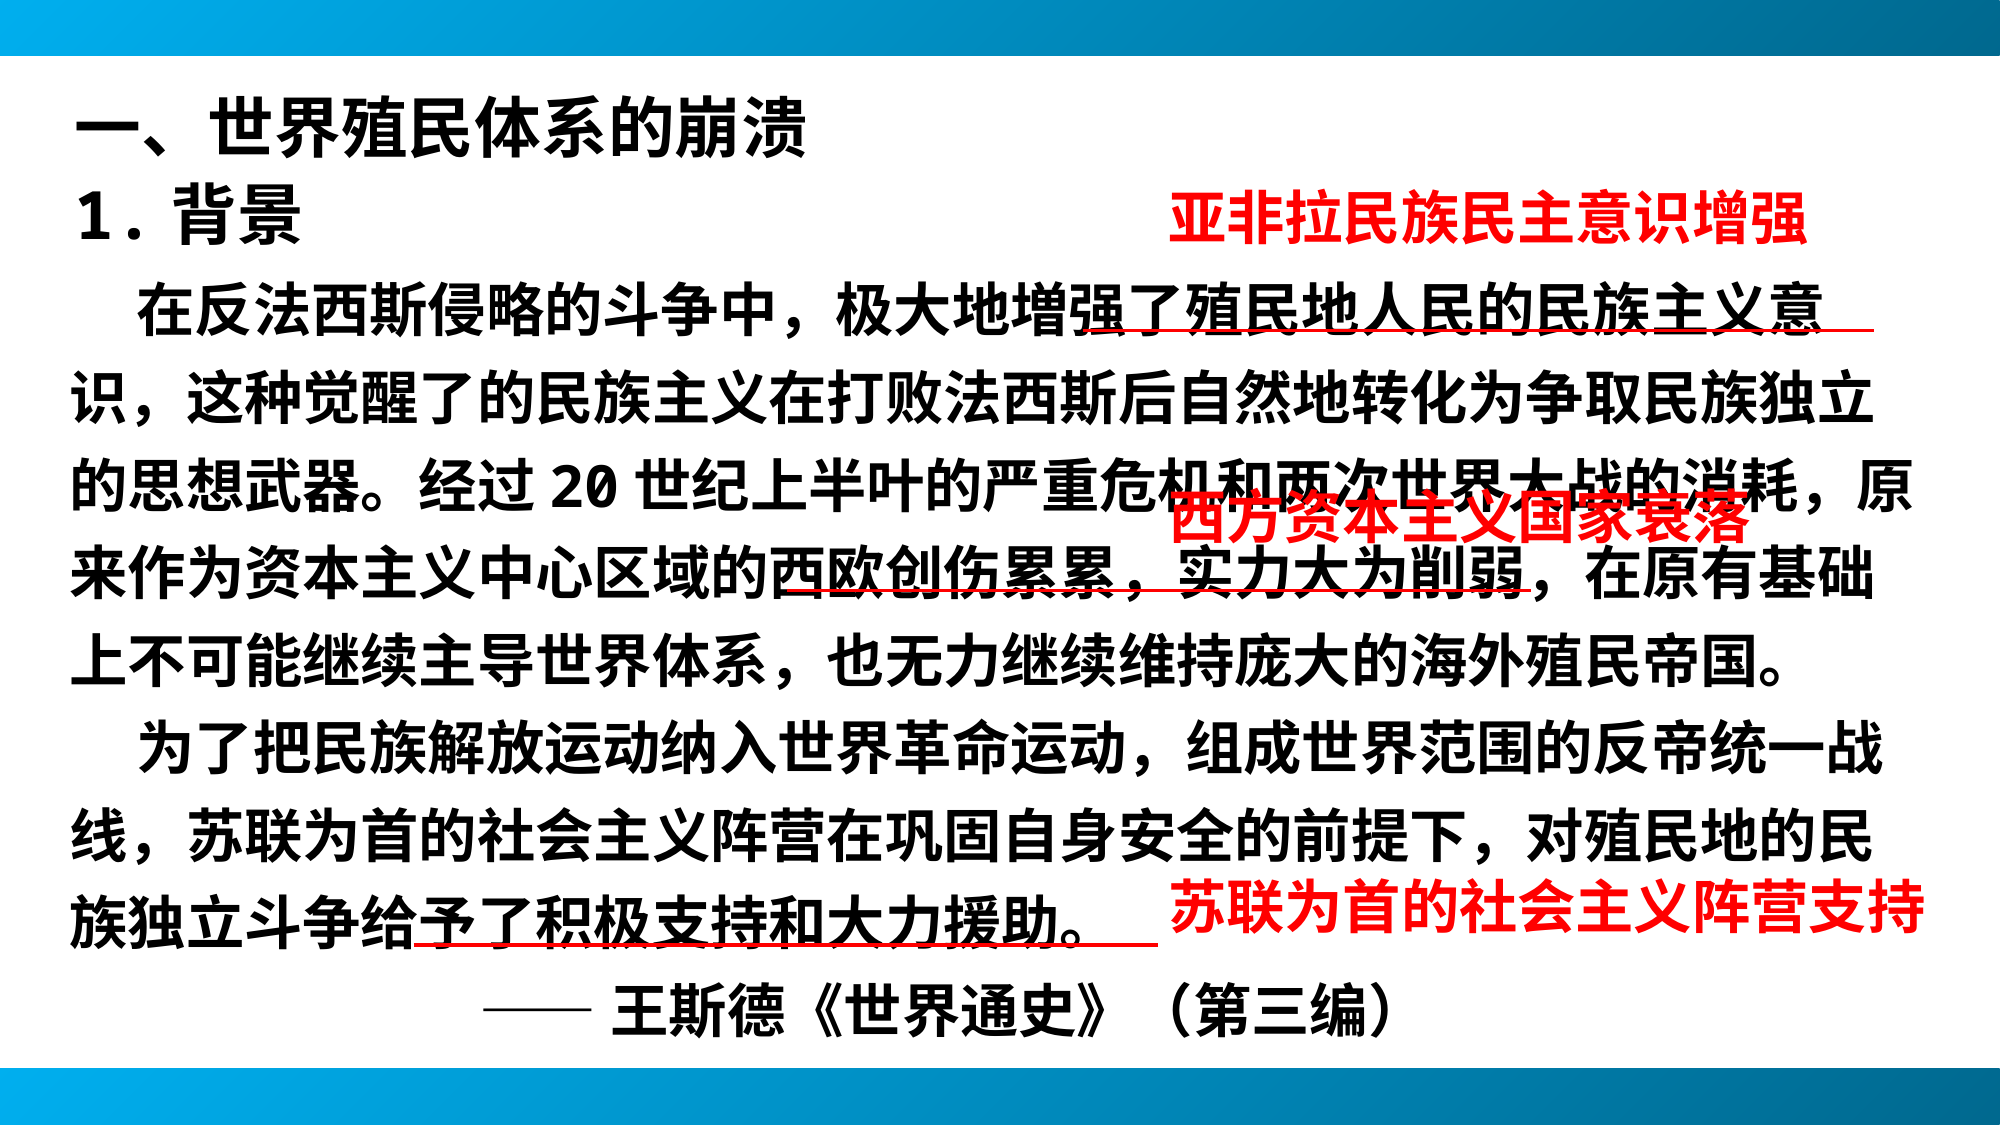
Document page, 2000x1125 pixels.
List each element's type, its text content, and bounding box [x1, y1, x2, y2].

text_box [0, 1068, 2000, 1125]
text_box 西方资本主义国家衰落 [1153, 472, 1926, 558]
text_box 在反法西斯侵略的斗争中，极大地増强了殖民地人民的民族主义意识，这种觉醒了的民族主义在打败法西斯后自然地转化为争取民族独立的思想武器。经过20世纪上半叶的严重危机和两次世界大战的消耗，原来作为资本主义中心区域的西欧创伤累累，实力大为削弱，在原有基础上不可能继续主导世界体系，也无力继续维持庞大的海外殖民帝国。 为了把民族解放运动纳入世界革命运动，组成世界范围的反帝统一战线，苏联为首的社会主义阵营在巩固自身安全的前提下，对殖民地的民族独立斗争给予了积极支持和大力援助。 ——王斯德《世界通史》（第三编） [54, 248, 1945, 1052]
text_box [0, 0, 2000, 56]
text_box 一、世界殖民体系的崩溃 1.背景 [59, 70, 1331, 261]
text_box 苏联为首的社会主义阵营支持 [1153, 862, 2000, 948]
text_box 亚非拉民族民主意识增强 [1331, 174, 1957, 259]
